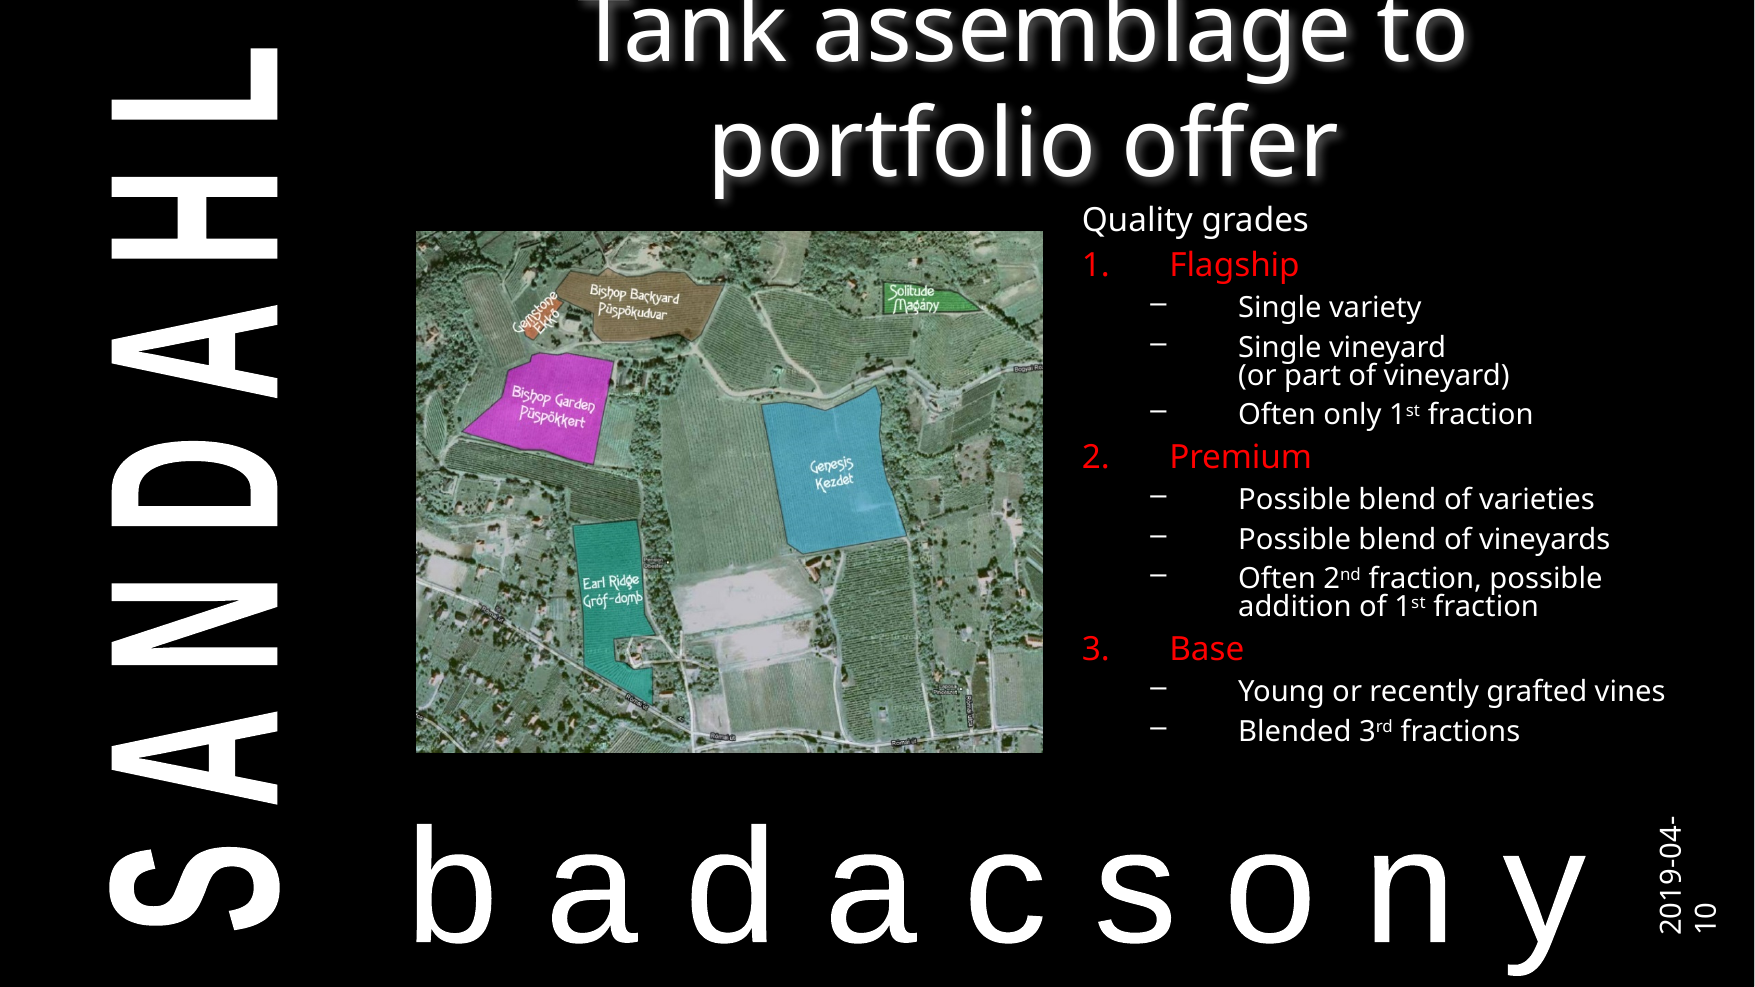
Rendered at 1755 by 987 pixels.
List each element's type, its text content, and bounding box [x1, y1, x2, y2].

list Quality grades Flagship Single variety Single vineyard (or part of vineyard) Often only 1st fraction Premium Possible blend of varieties Possible blend of vineyards Often 2nd fraction, possible addition of 1st fraction Base Young or recently grafted vines Blended 3rd fractions [1066, 197, 1728, 848]
title Tank assemblage to portfolio offer [380, 8, 1667, 153]
picture [416, 231, 1043, 753]
